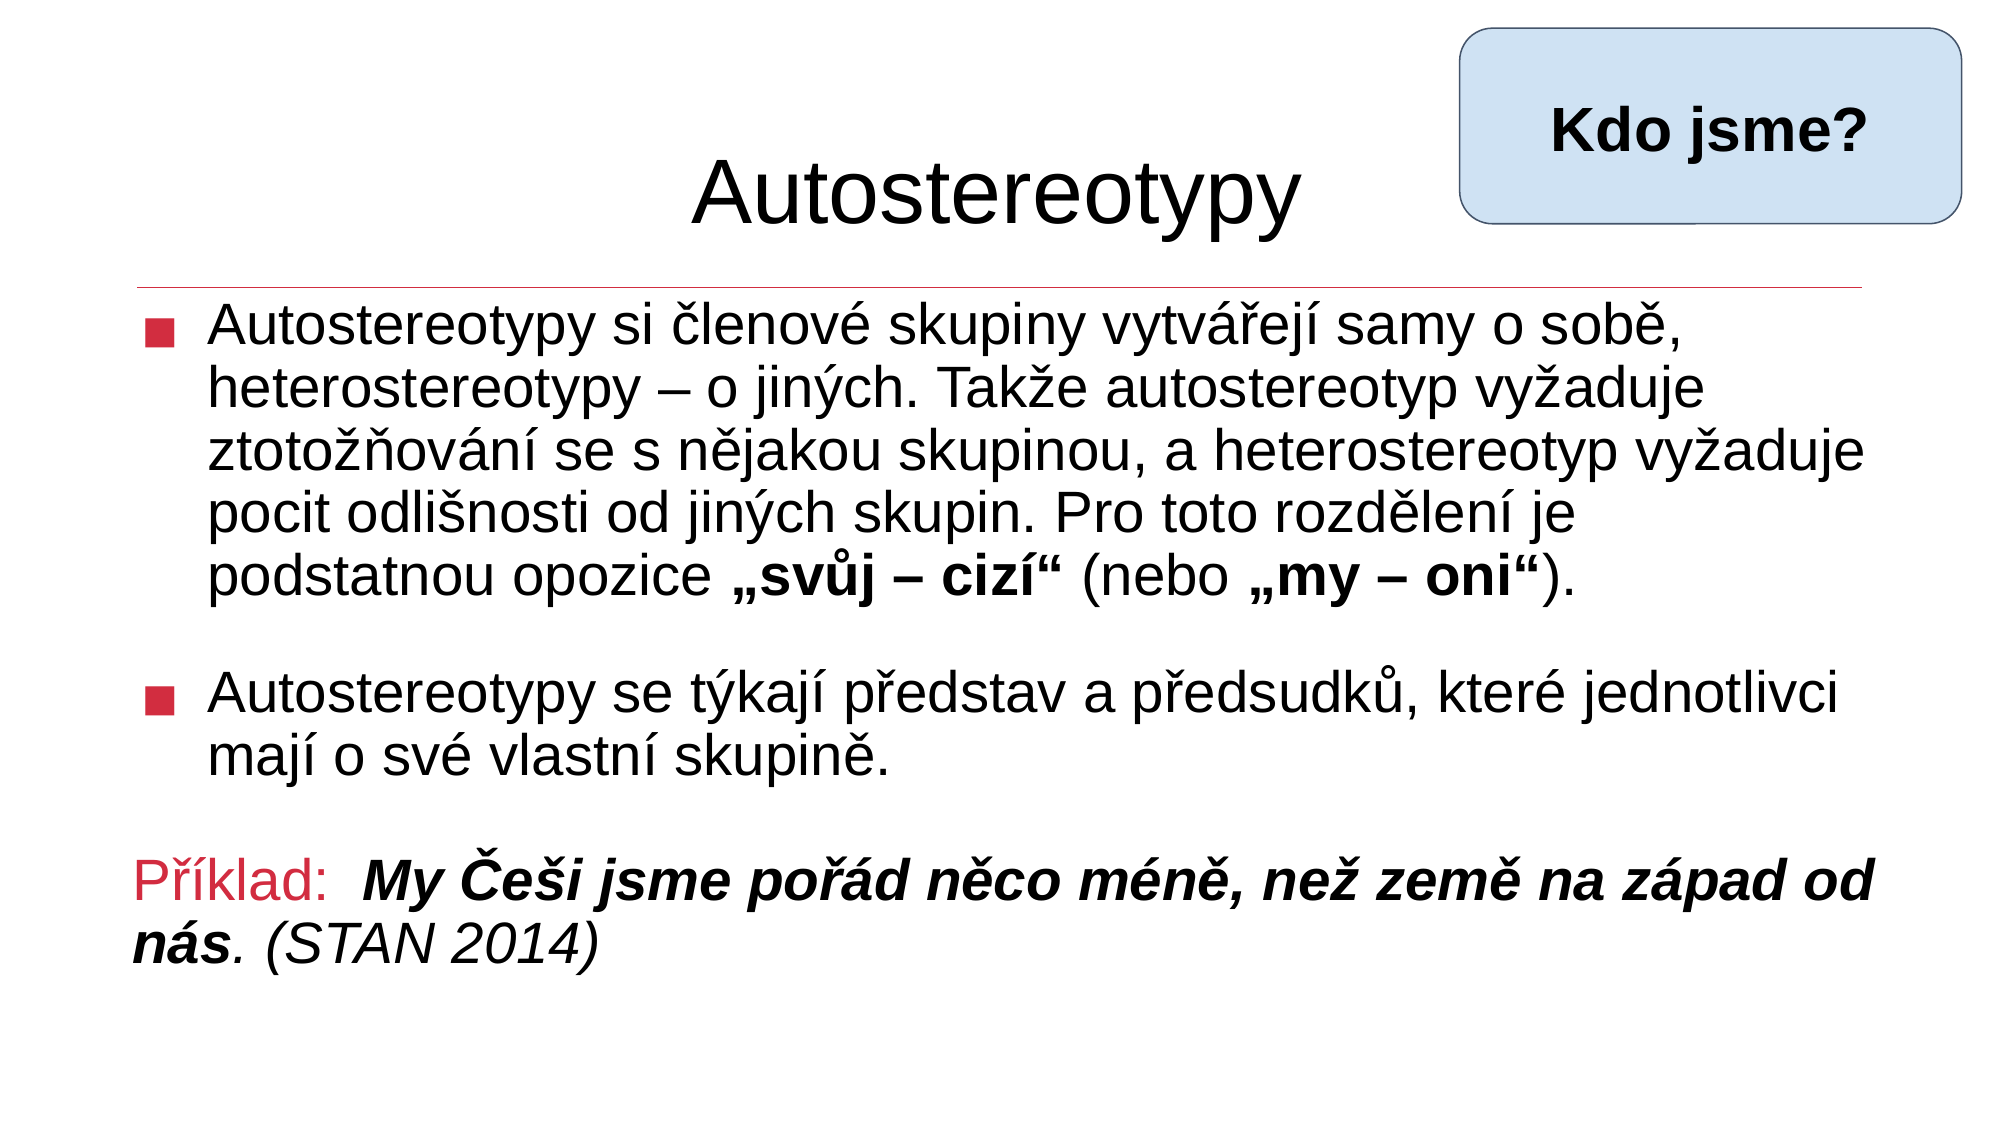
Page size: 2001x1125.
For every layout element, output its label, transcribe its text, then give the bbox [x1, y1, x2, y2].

text_box Kdo jsme? [1459, 28, 1962, 224]
title Autostereotypy [102, 78, 1893, 251]
list Autostereotypy si členové skupiny vytvářejí samy o sobě, heterostereotypy – o jiných. Takže autostereotyp vyžaduje ztotožňování se s nějakou skupinou, a heterostereotyp vyžaduje pocit odlišnosti od jiných skupin. Pro toto rozdělení je podstatnou opozice „svůj – cizí“ (nebo „my – oni“). Autostereotypy se týkají představ a předsudků, které jednotlivci mají o své vlastní skupině. Příklad: My Češi jsme pořád něco méně, než země na západ od nás. (STAN 2014) [102, 278, 1893, 1049]
